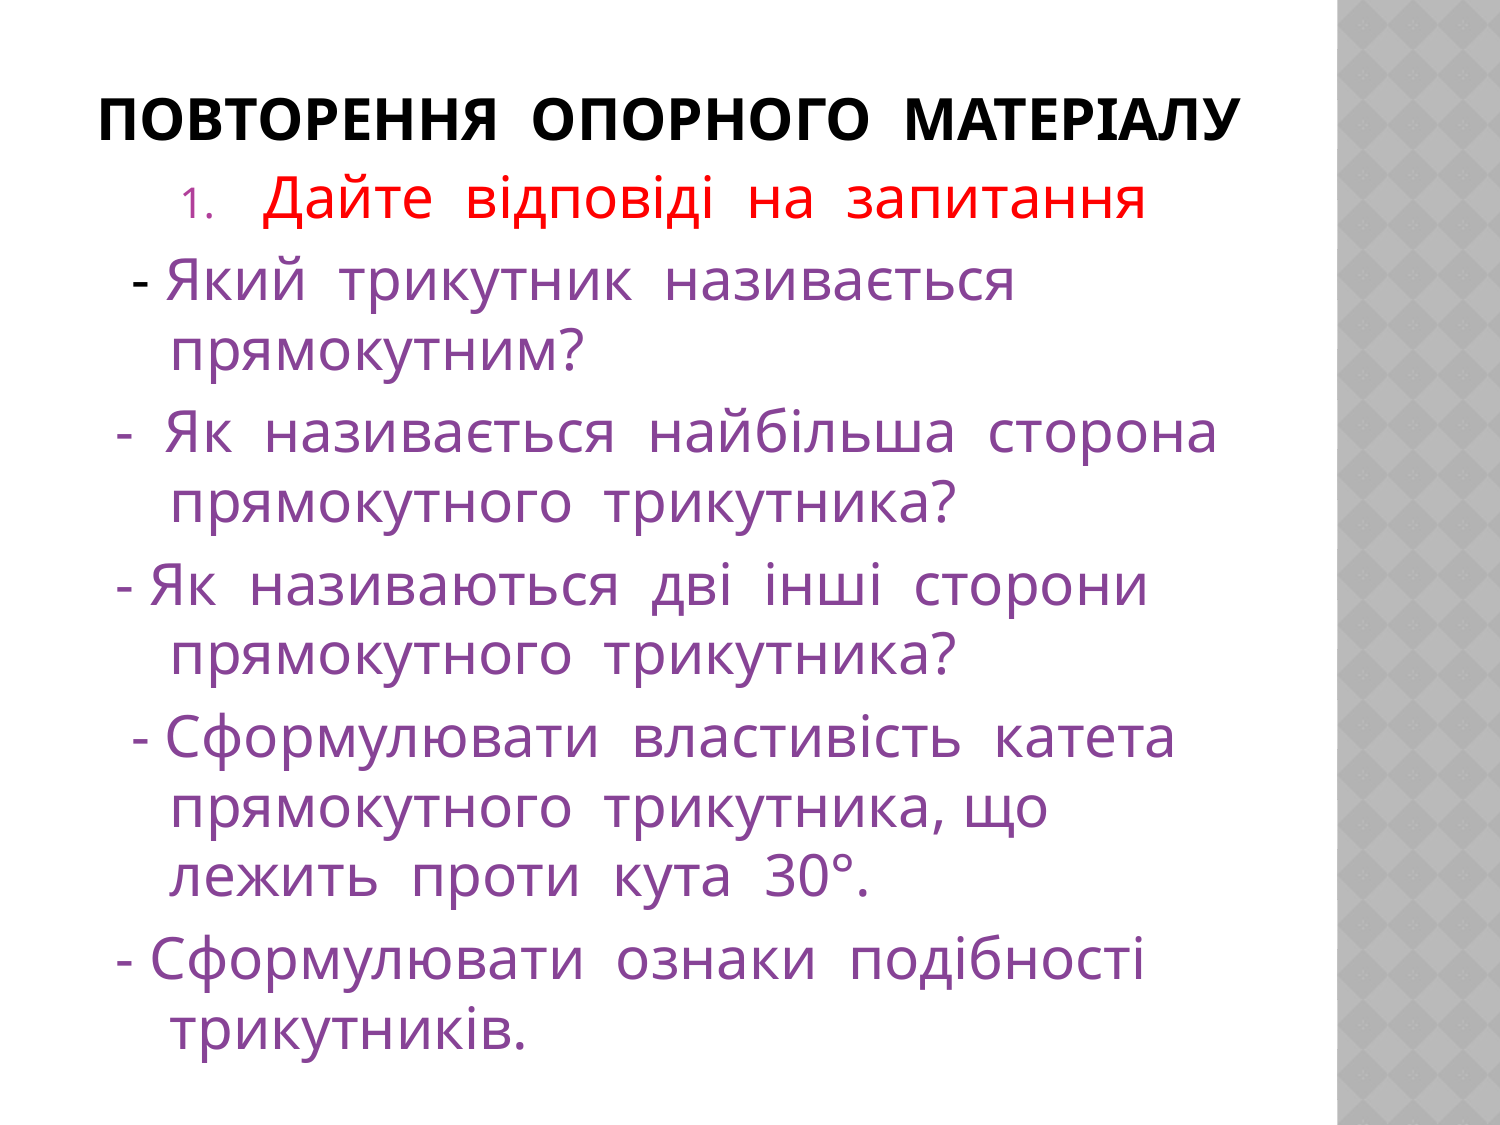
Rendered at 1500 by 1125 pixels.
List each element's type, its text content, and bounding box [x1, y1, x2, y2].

list Дайте відповіді на запитання - Який трикутник називається прямокутним? - Як називається найбільша сторона прямокутного трикутника? - Як називаються дві інші сторони прямокутного трикутника? - Сформулювати властивість катета прямокутного трикутника, що лежить проти кута 30°. - Cформулювати ознаки подібності трикутників. [70, 152, 1259, 1125]
title Повторення опорного матеріалу [75, 52, 1263, 153]
